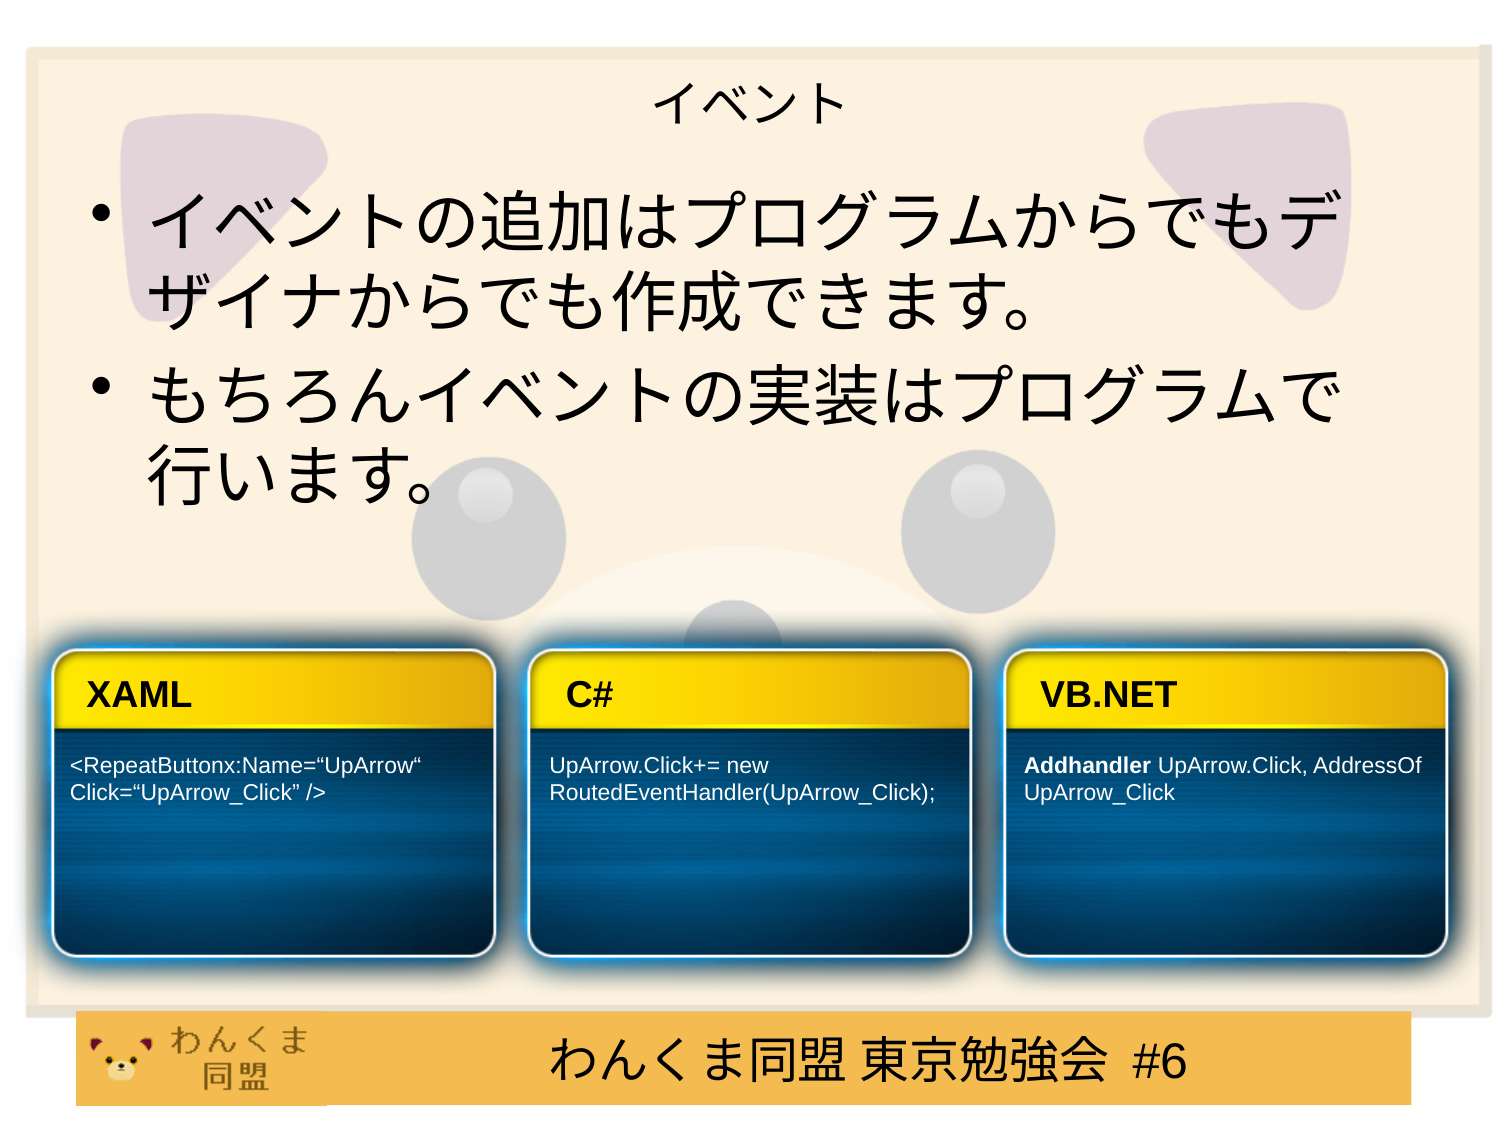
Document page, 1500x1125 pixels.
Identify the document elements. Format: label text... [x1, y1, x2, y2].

title イベント [74, 44, 1426, 162]
list イベントの追加はプログラムからでもデザイナからでも作成できます。 もちろんイベントの実装はプログラムで行います。 [74, 172, 1426, 595]
picture [0, 0, 1500, 597]
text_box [0, 597, 473, 1009]
picture [0, 1009, 1500, 1106]
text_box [476, 597, 1500, 1009]
